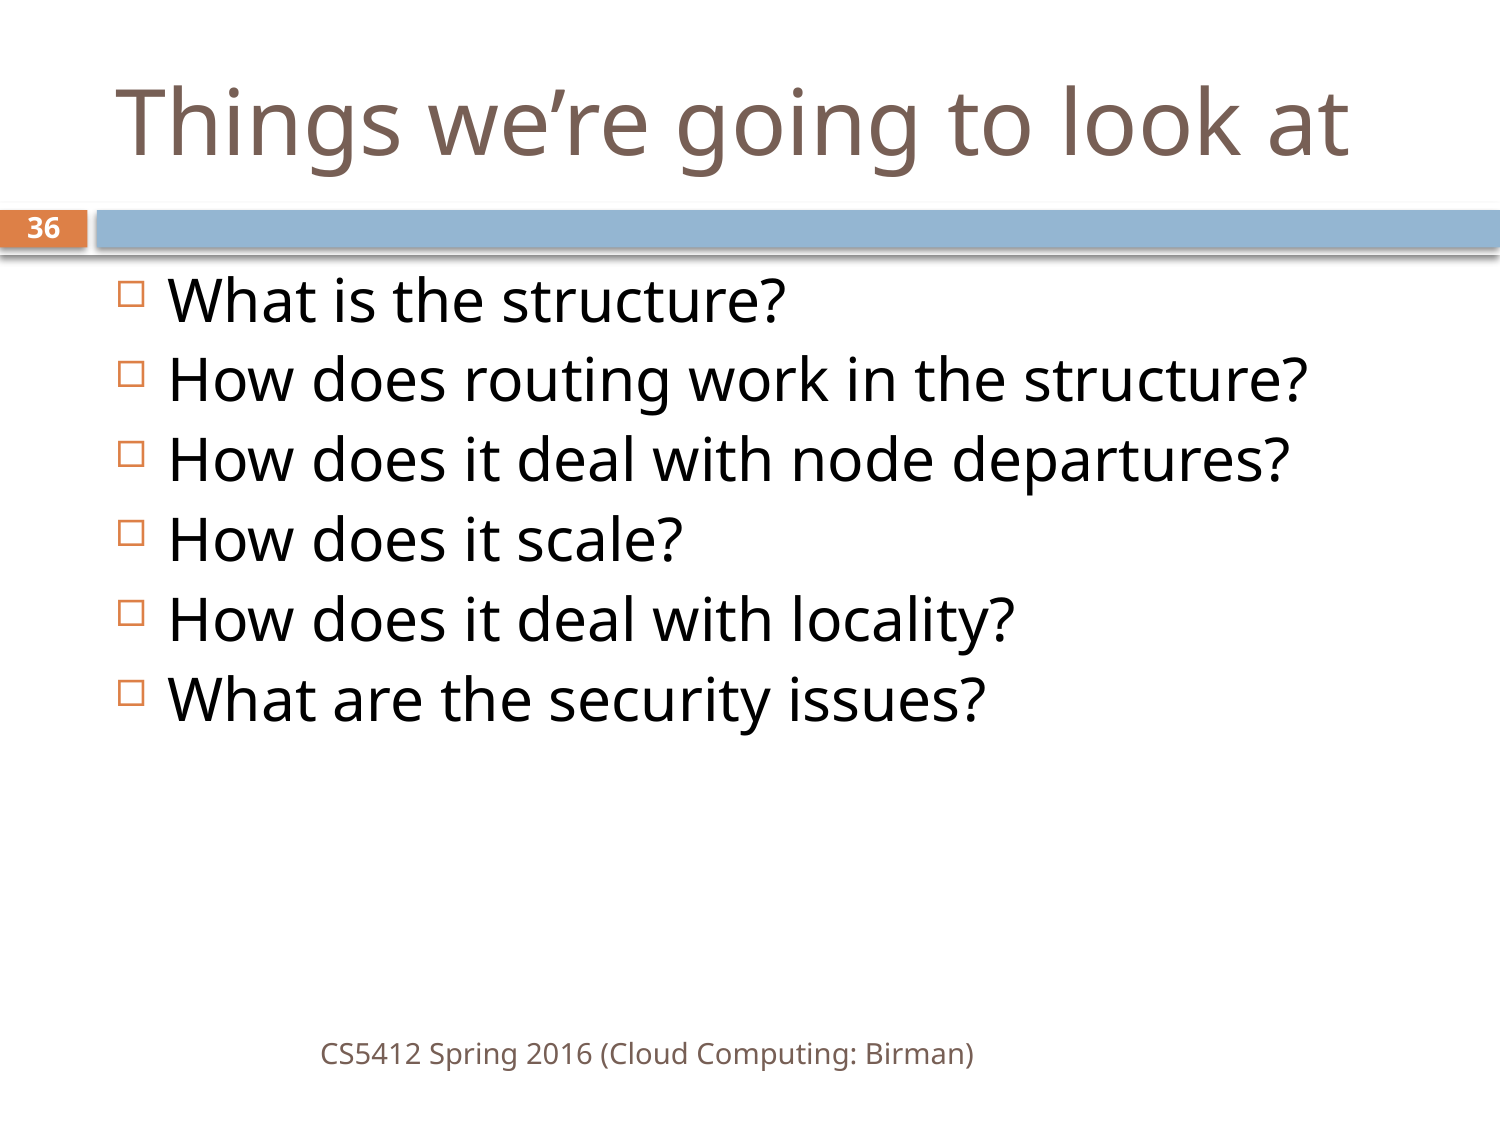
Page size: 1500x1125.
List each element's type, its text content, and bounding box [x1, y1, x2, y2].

slide_number 36 [0, 208, 88, 249]
footer CS5412 Spring 2016 (Cloud Computing: Birman) [99, 1024, 990, 1085]
list What is the structure? How does routing work in the structure? How does it deal with node departures? How does it scale? How does it deal with locality? What are the security issues? [100, 262, 1438, 1005]
title Things we’re going to look at [100, 37, 1438, 200]
